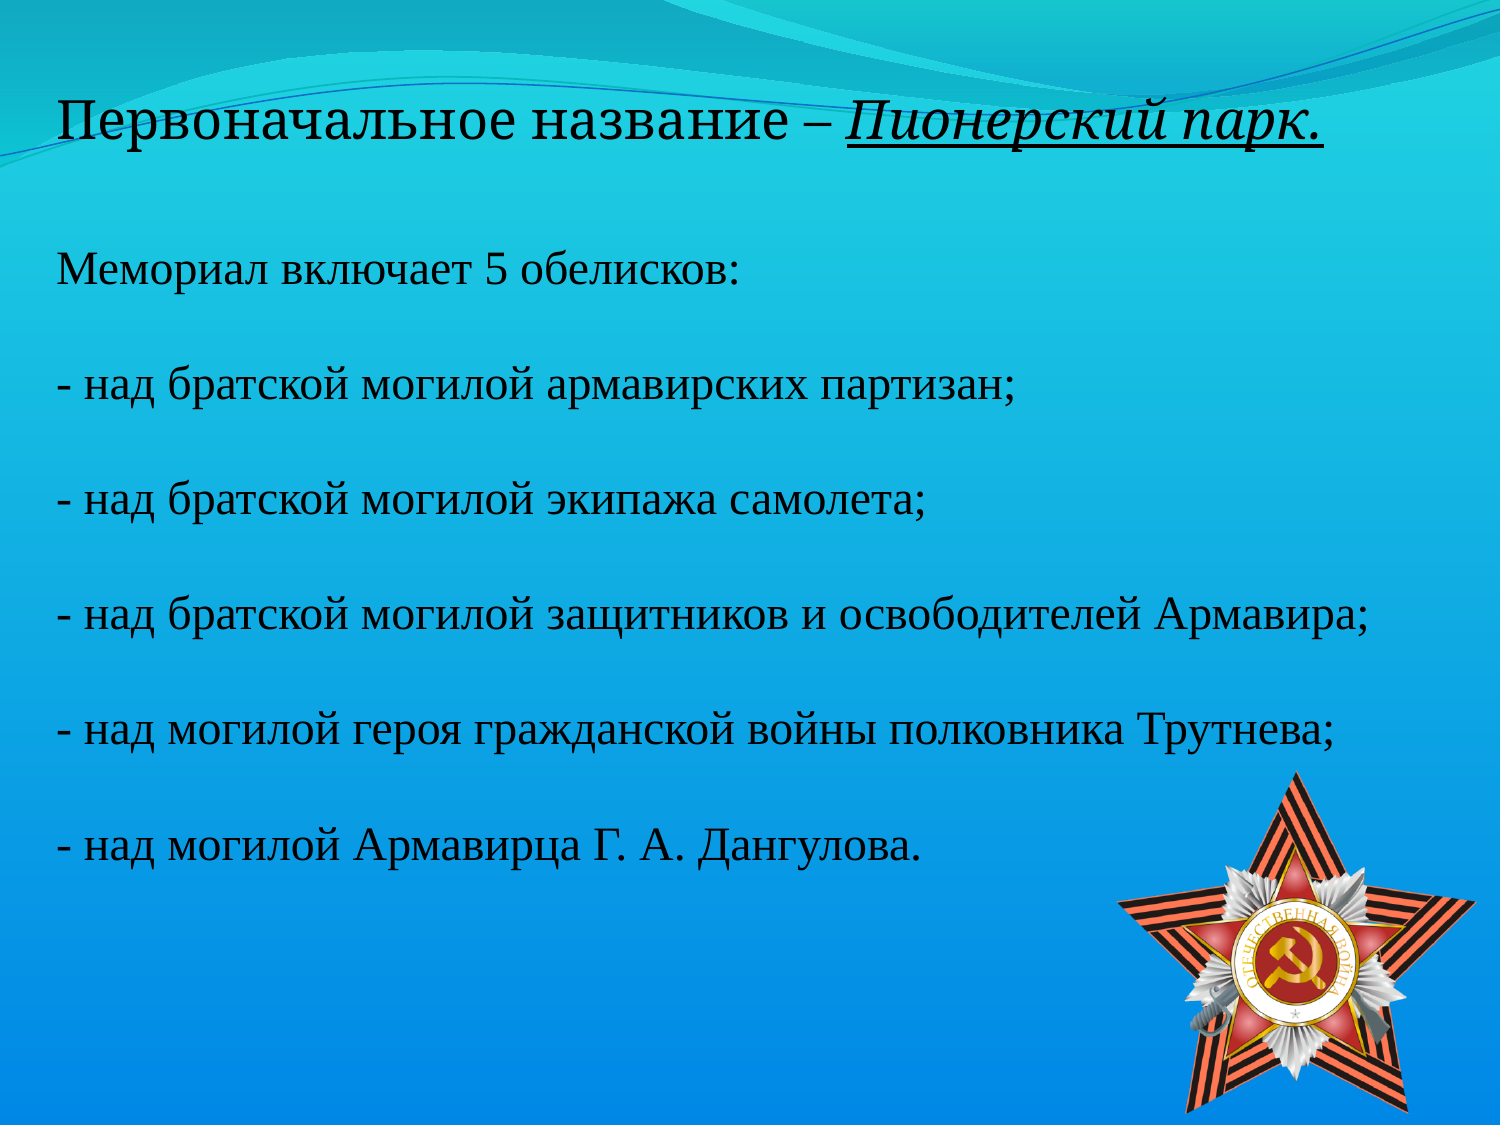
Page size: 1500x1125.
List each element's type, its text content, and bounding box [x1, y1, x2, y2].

list Первоначальное название – Пионерский парк. Мемориал включает 5 обелисков: - над братской могилой армавирских партизан; - над братской могилой экипажа самолета; - над братской могилой защитников и освободителей Армавира; - над могилой героя гражданской войны полковника Трутнева; - над могилой Армавирца Г. А. Дангулова. [41, 78, 1483, 1059]
picture [1115, 773, 1477, 1114]
